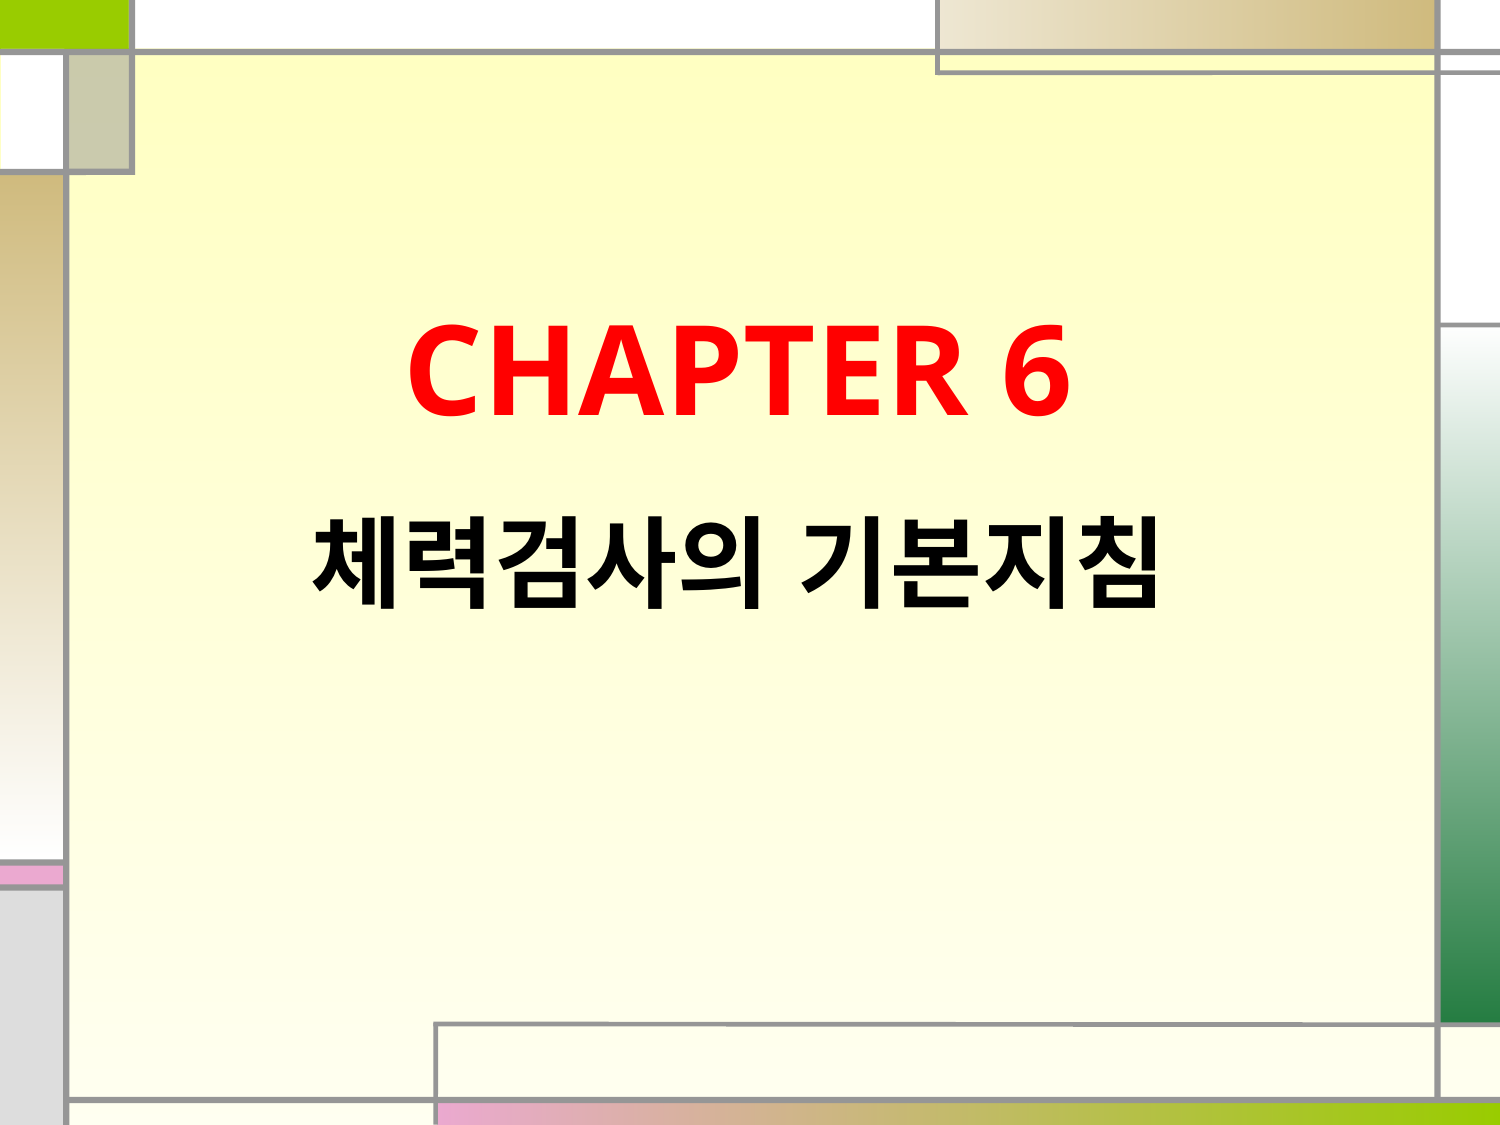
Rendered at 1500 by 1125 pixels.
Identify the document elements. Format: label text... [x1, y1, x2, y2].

text_box CHAPTER 6 체력검사의 기본지침 [253, 283, 1223, 629]
